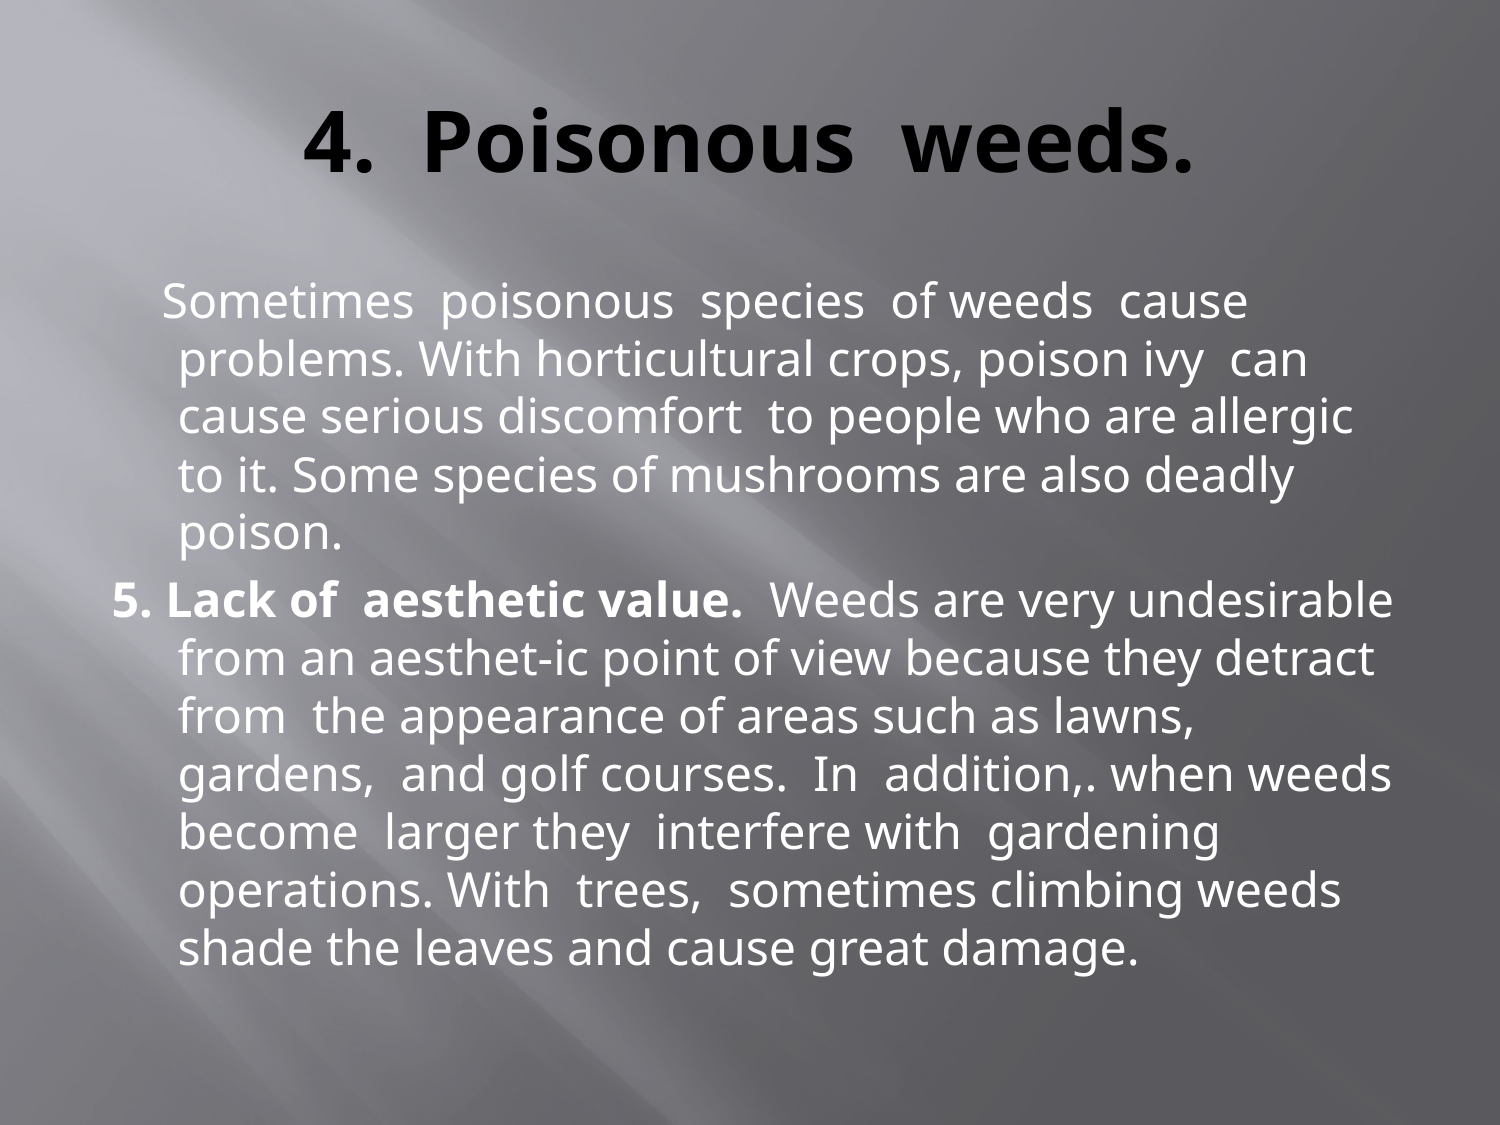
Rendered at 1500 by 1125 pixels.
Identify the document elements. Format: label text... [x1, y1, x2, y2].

list Sometimes poisonous species of weeds cause problems. With horticultural crops, poison ivy can cause serious discomfort to people who are allergic to it. Some species of mushrooms are also deadly poison. 5. Lack of aesthetic value. Weeds are very undesirable from an aesthet-ic point of view because they detract from the appearance of areas such as lawns, gardens, and golf courses. In addition,. when weeds become larger they interfere with gardening operations. With trees, sometimes climbing weeds shade the leaves and cause great damage. [75, 262, 1425, 1035]
title 4. Poisonous weeds. [75, 45, 1425, 233]
